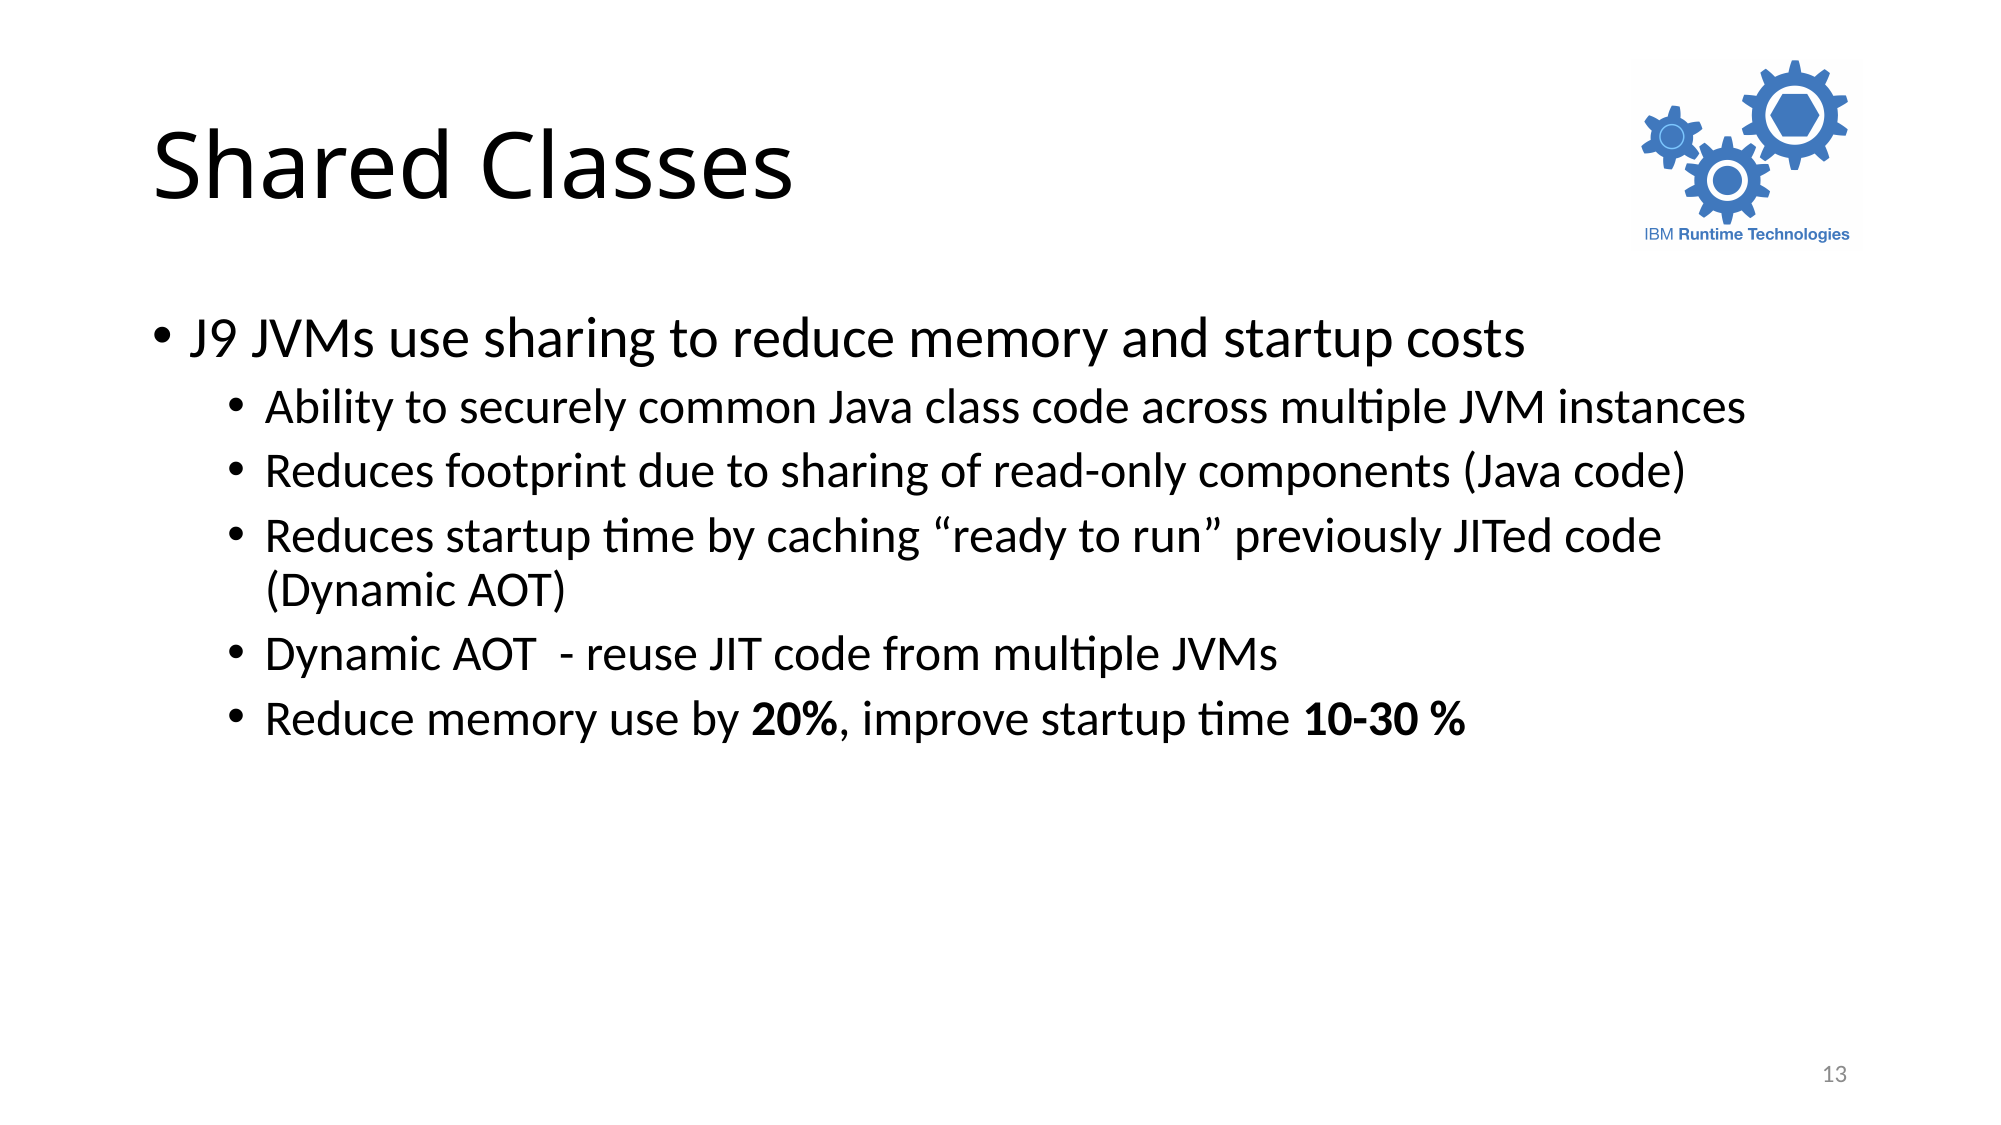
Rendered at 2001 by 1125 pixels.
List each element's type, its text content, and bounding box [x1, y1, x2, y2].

title Shared Classes [137, 59, 1863, 278]
list J9 JVMs use sharing to reduce memory and startup costs Ability to securely common Java class code across multiple JVM instances Reduces footprint due to sharing of read-only components (Java code) Reduces startup time by caching “ready to run” previously JITed code (Dynamic AOT) Dynamic AOT - reuse JIT code from multiple JVMs Reduce memory use by 20%, improve startup time 10-30 % [137, 299, 1863, 1014]
slide_number 13 [1412, 1042, 1863, 1103]
picture [1631, 59, 1863, 251]
